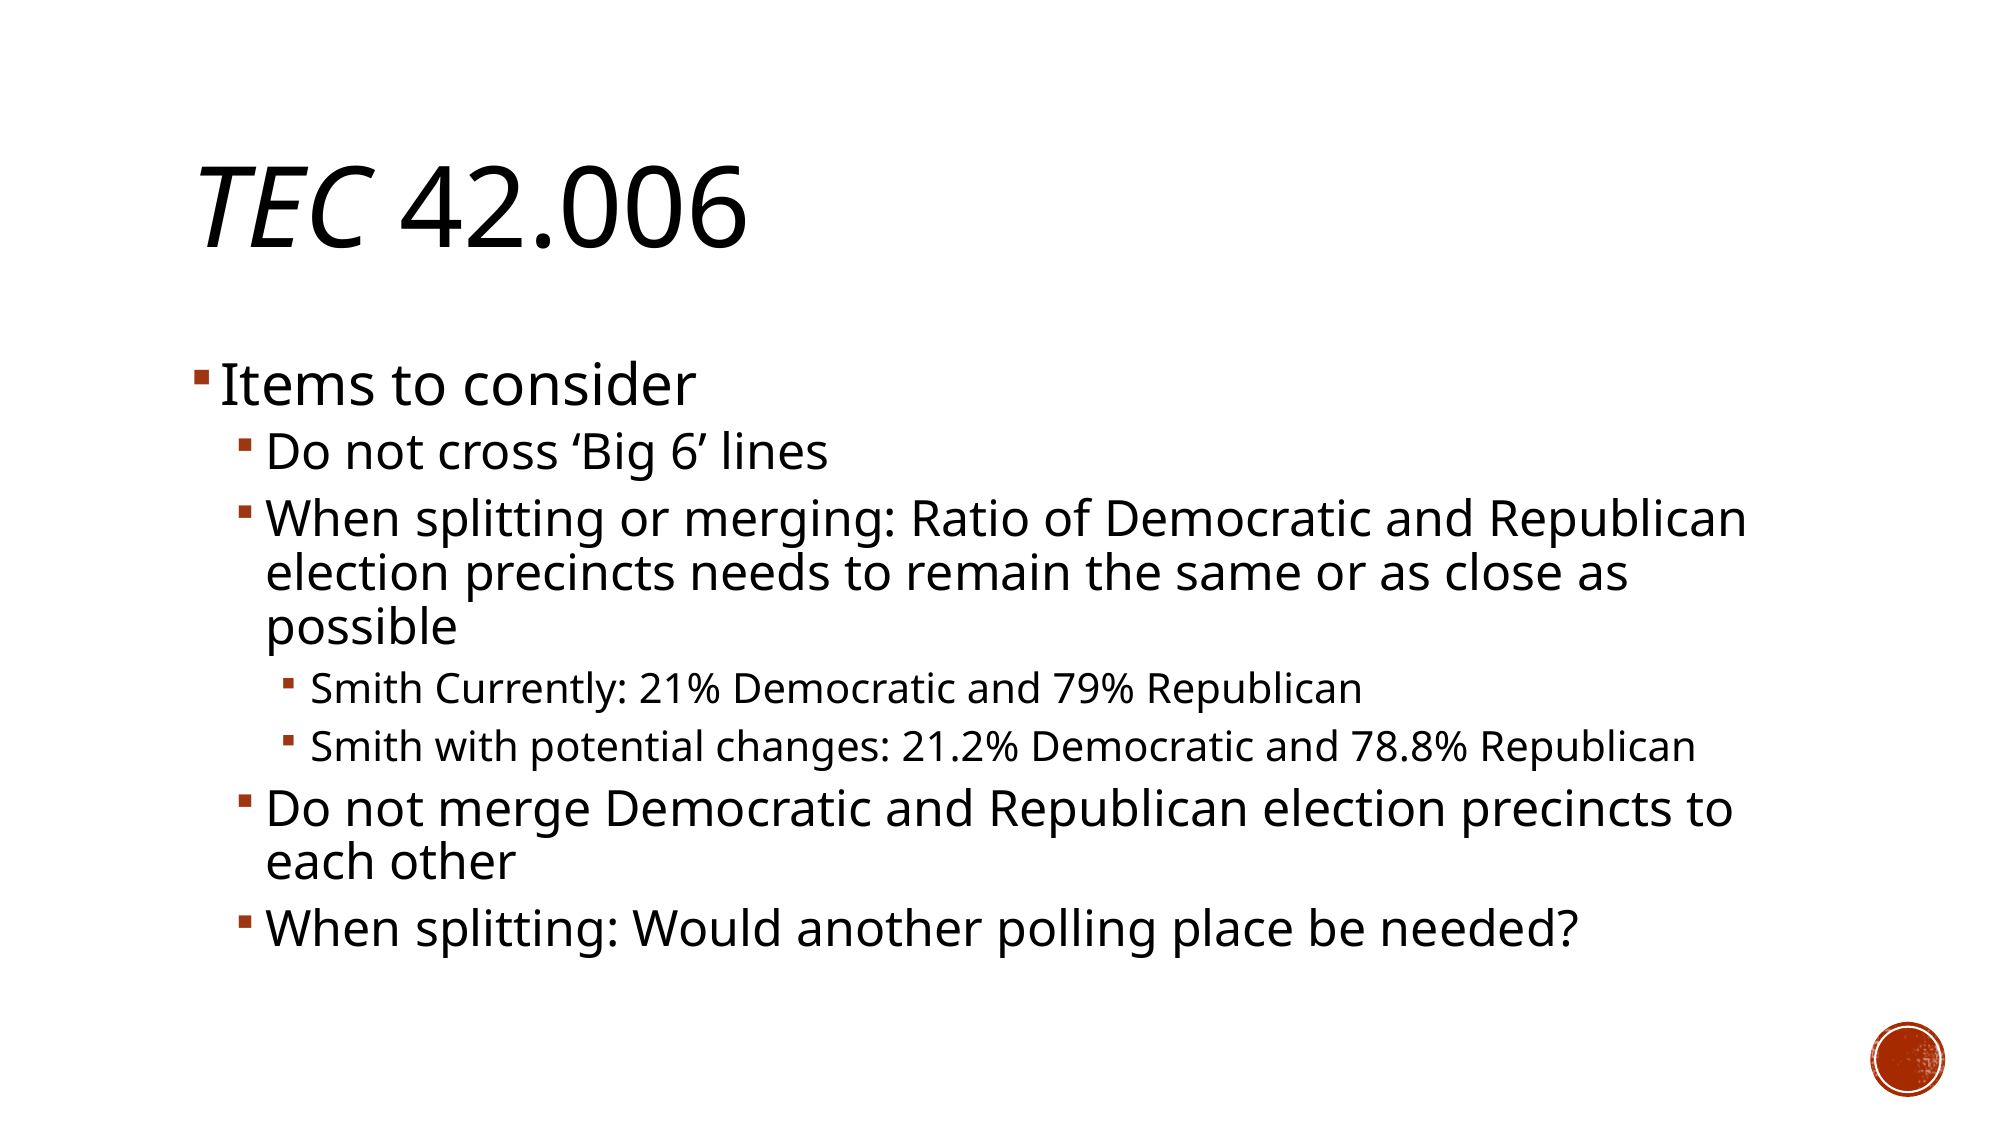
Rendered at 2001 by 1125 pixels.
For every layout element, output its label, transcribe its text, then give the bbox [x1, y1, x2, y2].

list Items to consider Do not cross ‘Big 6’ lines When splitting or merging: Ratio of Democratic and Republican election precincts needs to remain the same or as close as possible Smith Currently: 21% Democratic and 79% Republican Smith with potential changes: 21.2% Democratic and 78.8% Republican Do not merge Democratic and Republican election precincts to each other When splitting: Would another polling place be needed? [175, 348, 1826, 1013]
title TEC 42.006 [175, 79, 1826, 344]
